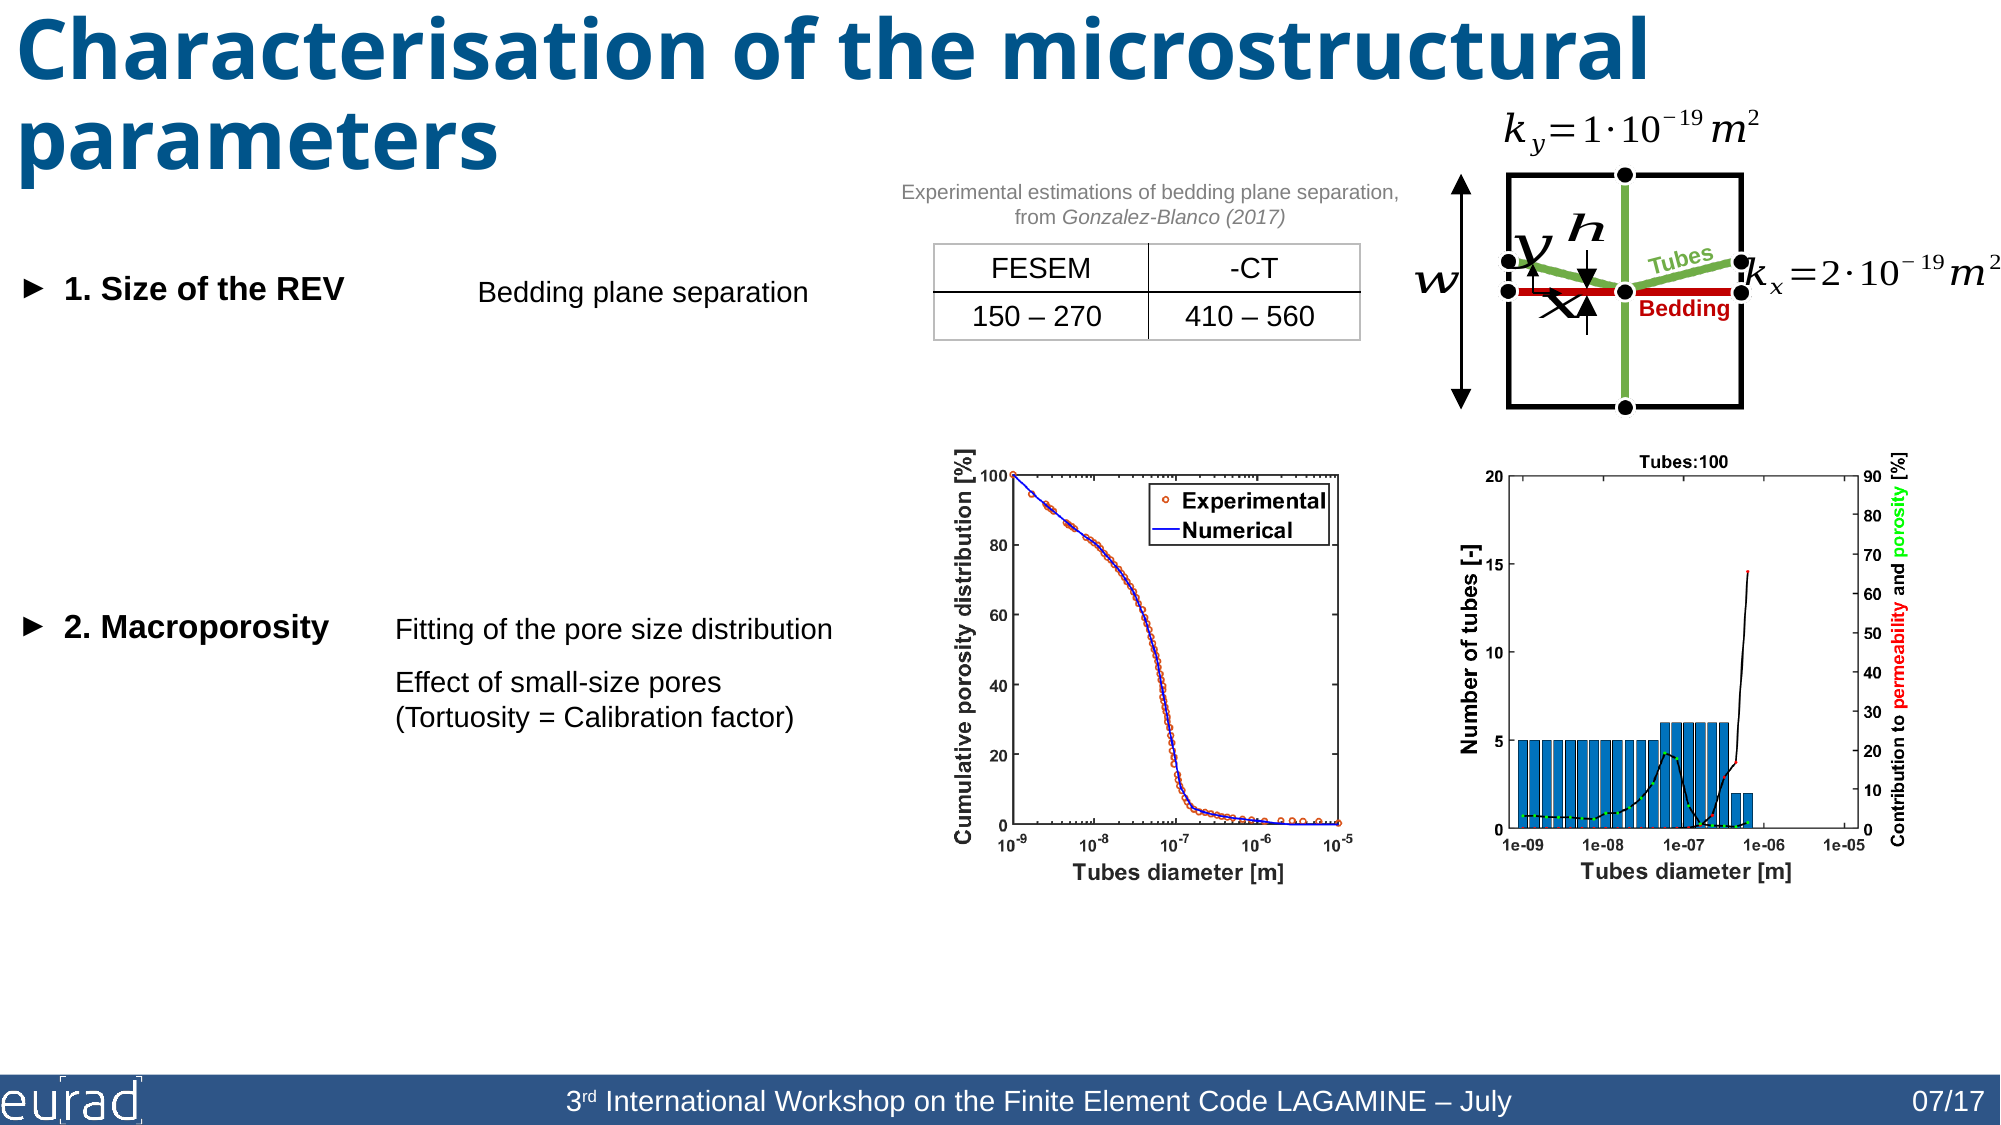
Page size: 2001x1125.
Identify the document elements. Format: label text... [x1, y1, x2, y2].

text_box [1497, 164, 1752, 418]
subtitle Characterisation of the microstructural parameters [0, 0, 2000, 104]
picture [1449, 442, 1908, 885]
text_box 3rd International Workshop on the Finite Element Code LAGAMINE – July 2022 [515, 1074, 1564, 1125]
text_box Effect of small-size pores (Tortuosity = Calibration factor) [380, 655, 811, 741]
text_box 1. Size of the REV [2, 260, 361, 315]
picture [0, 1017, 166, 1125]
text_box 07/17 [1846, 1074, 2000, 1125]
text_box Fitting of the pore size distribution [380, 603, 849, 653]
text_box 2. Macroporosity [2, 598, 345, 653]
picture [947, 441, 1379, 885]
text_box Experimental estimations of bedding plane separation, from Gonzalez-Blanco (2017) [882, 171, 1418, 237]
